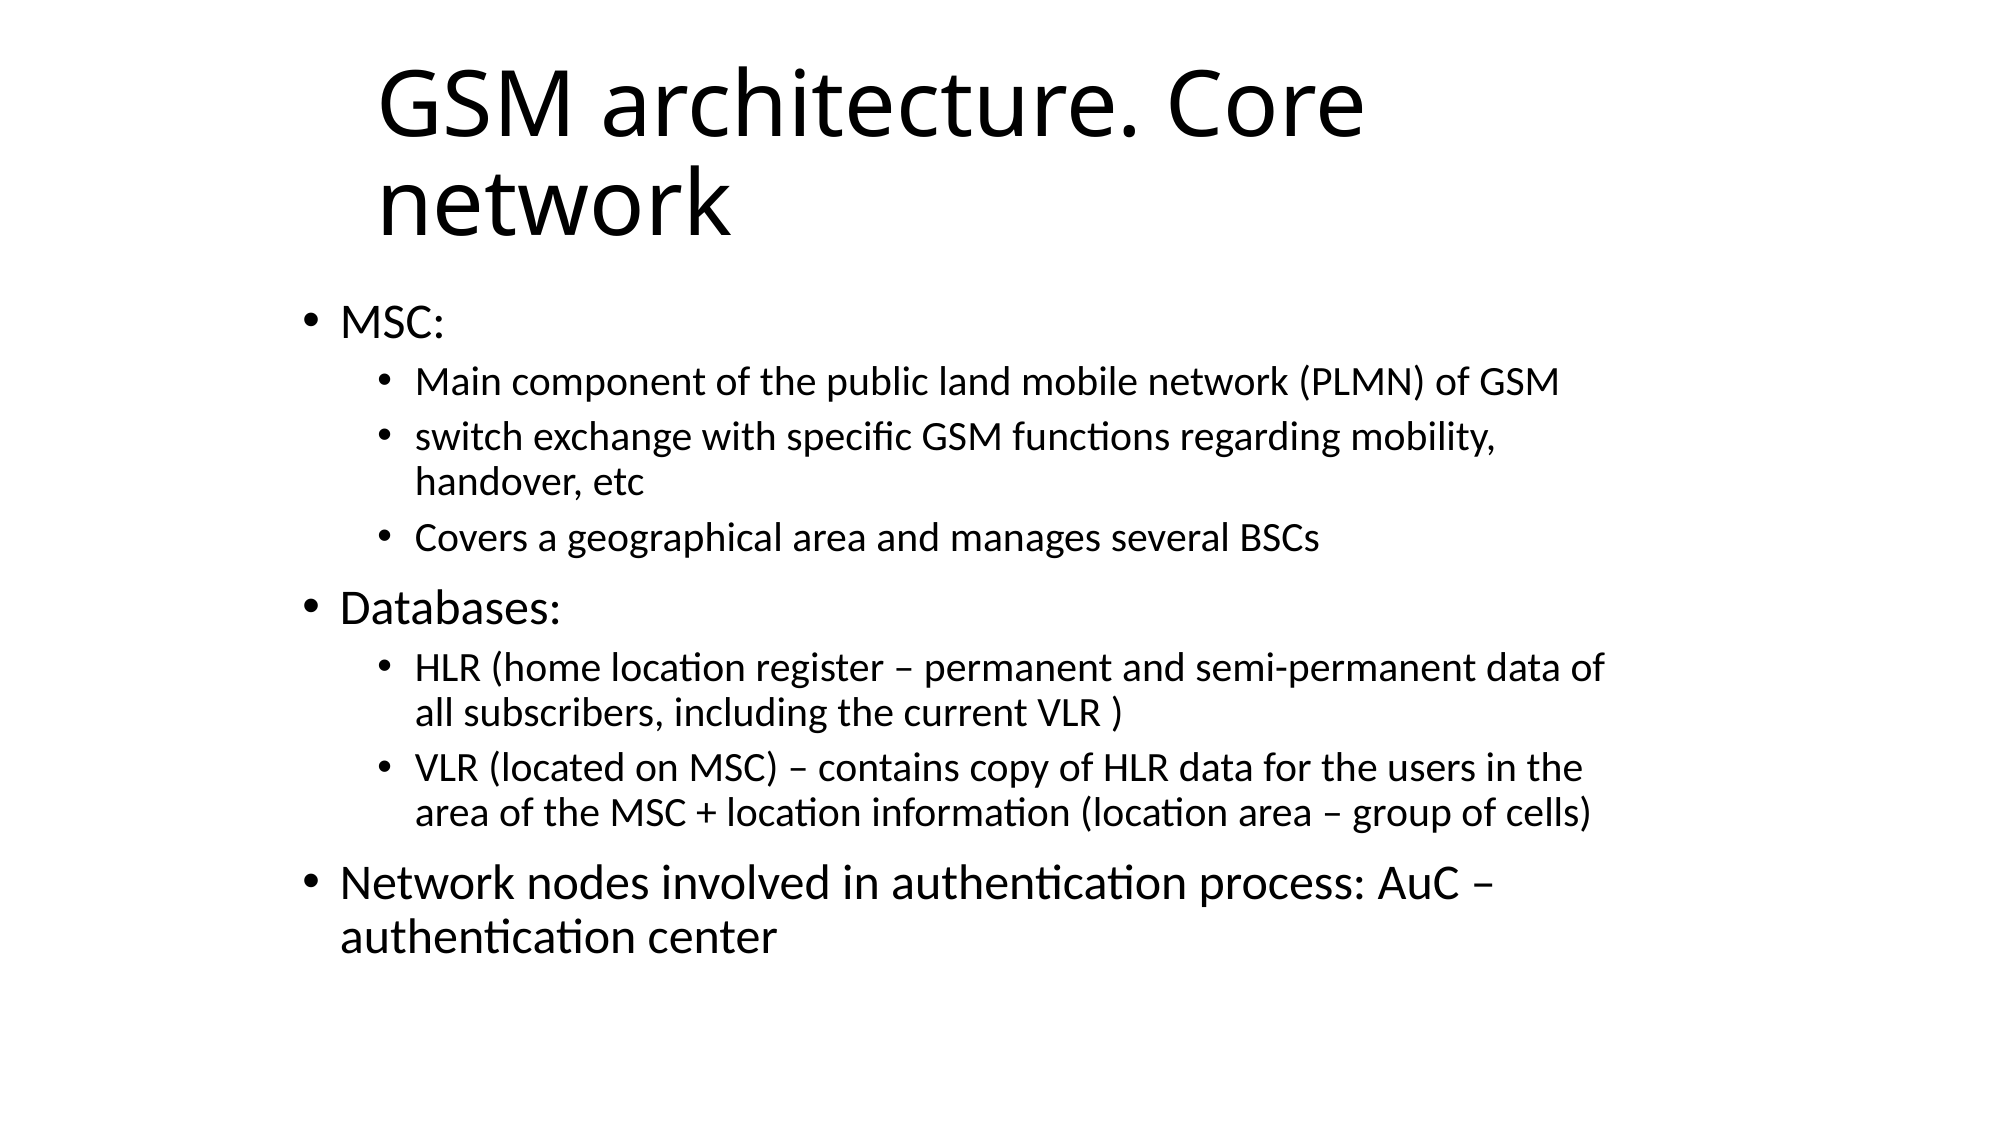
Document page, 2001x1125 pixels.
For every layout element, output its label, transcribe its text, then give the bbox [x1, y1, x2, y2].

list MSC: Main component of the public land mobile network (PLMN) of GSM switch exchange with specific GSM functions regarding mobility, handover, etc Covers a geographical area and manages several BSCs Databases: HLR (home location register – permanent and semi-permanent data of all subscribers, including the current VLR ) VLR (located on MSC) – contains copy of HLR data for the users in the area of the MSC + location information (location area – group of cells) Network nodes involved in authentication process: AuC – authentication center [287, 287, 1638, 1063]
title GSM architecture. Core network [361, 62, 1637, 250]
